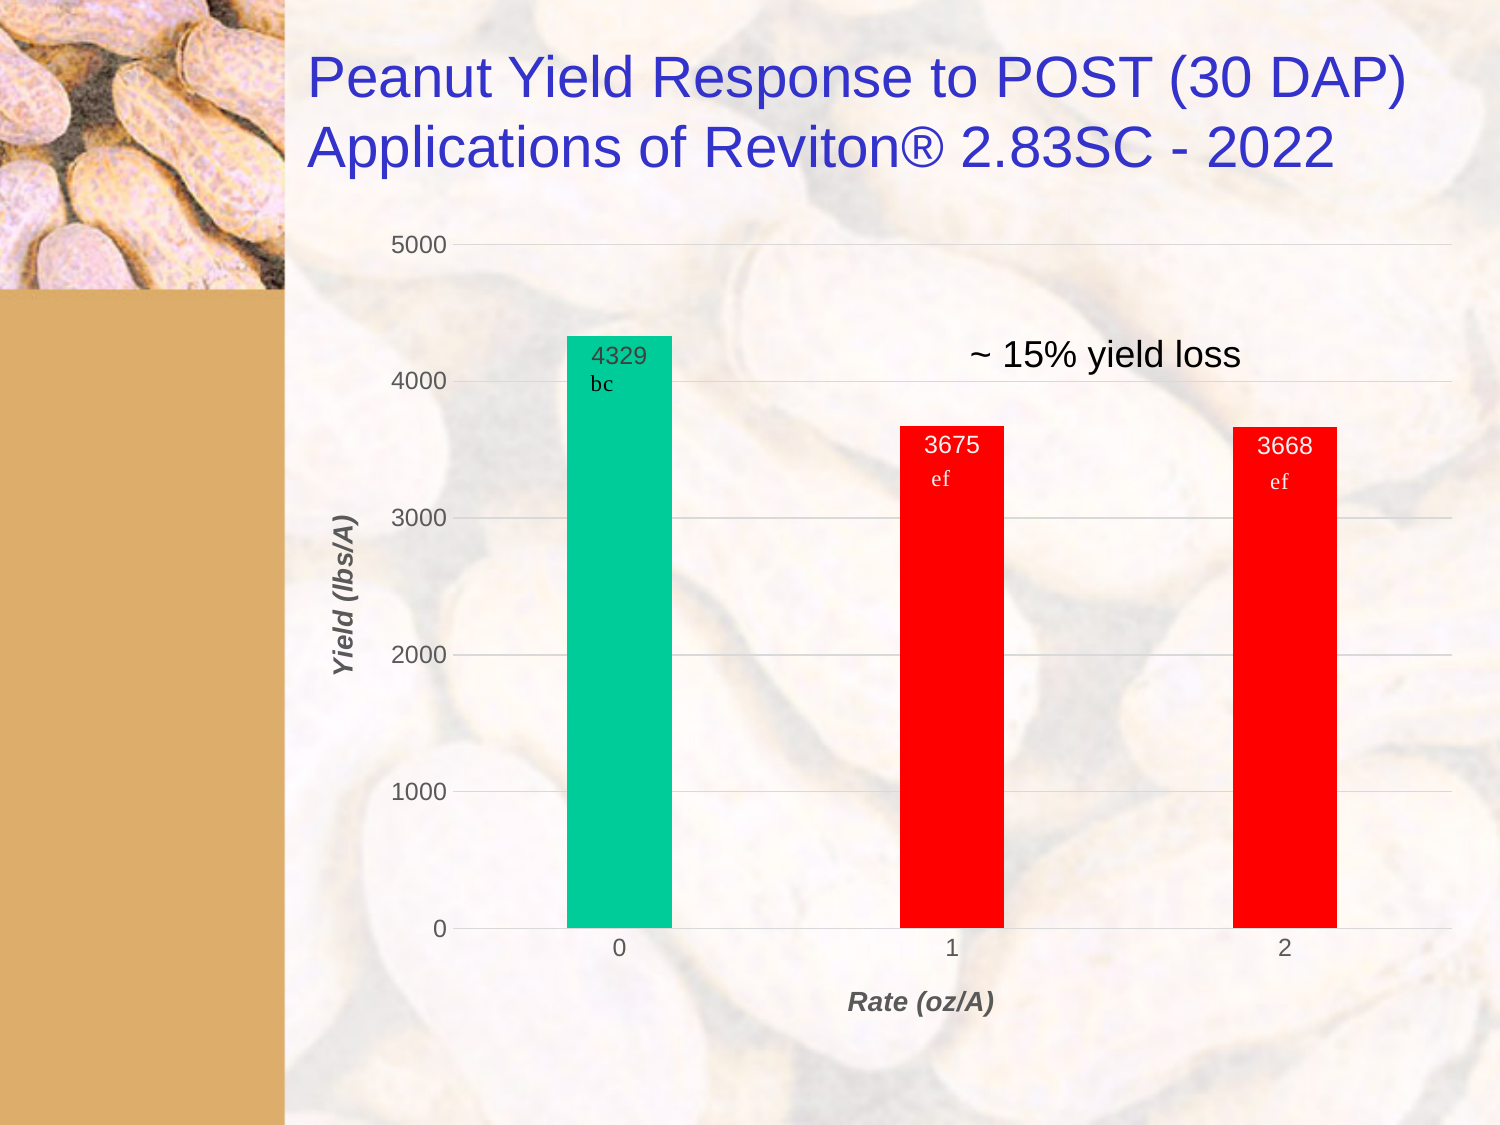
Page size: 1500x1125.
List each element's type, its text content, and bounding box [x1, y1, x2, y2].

chart [292, 214, 1476, 1051]
picture [0, 0, 1500, 1125]
title Peanut Yield Response to POST (30 DAP) Applications of Reviton® 2.83SC - 2022 [292, 15, 1489, 204]
